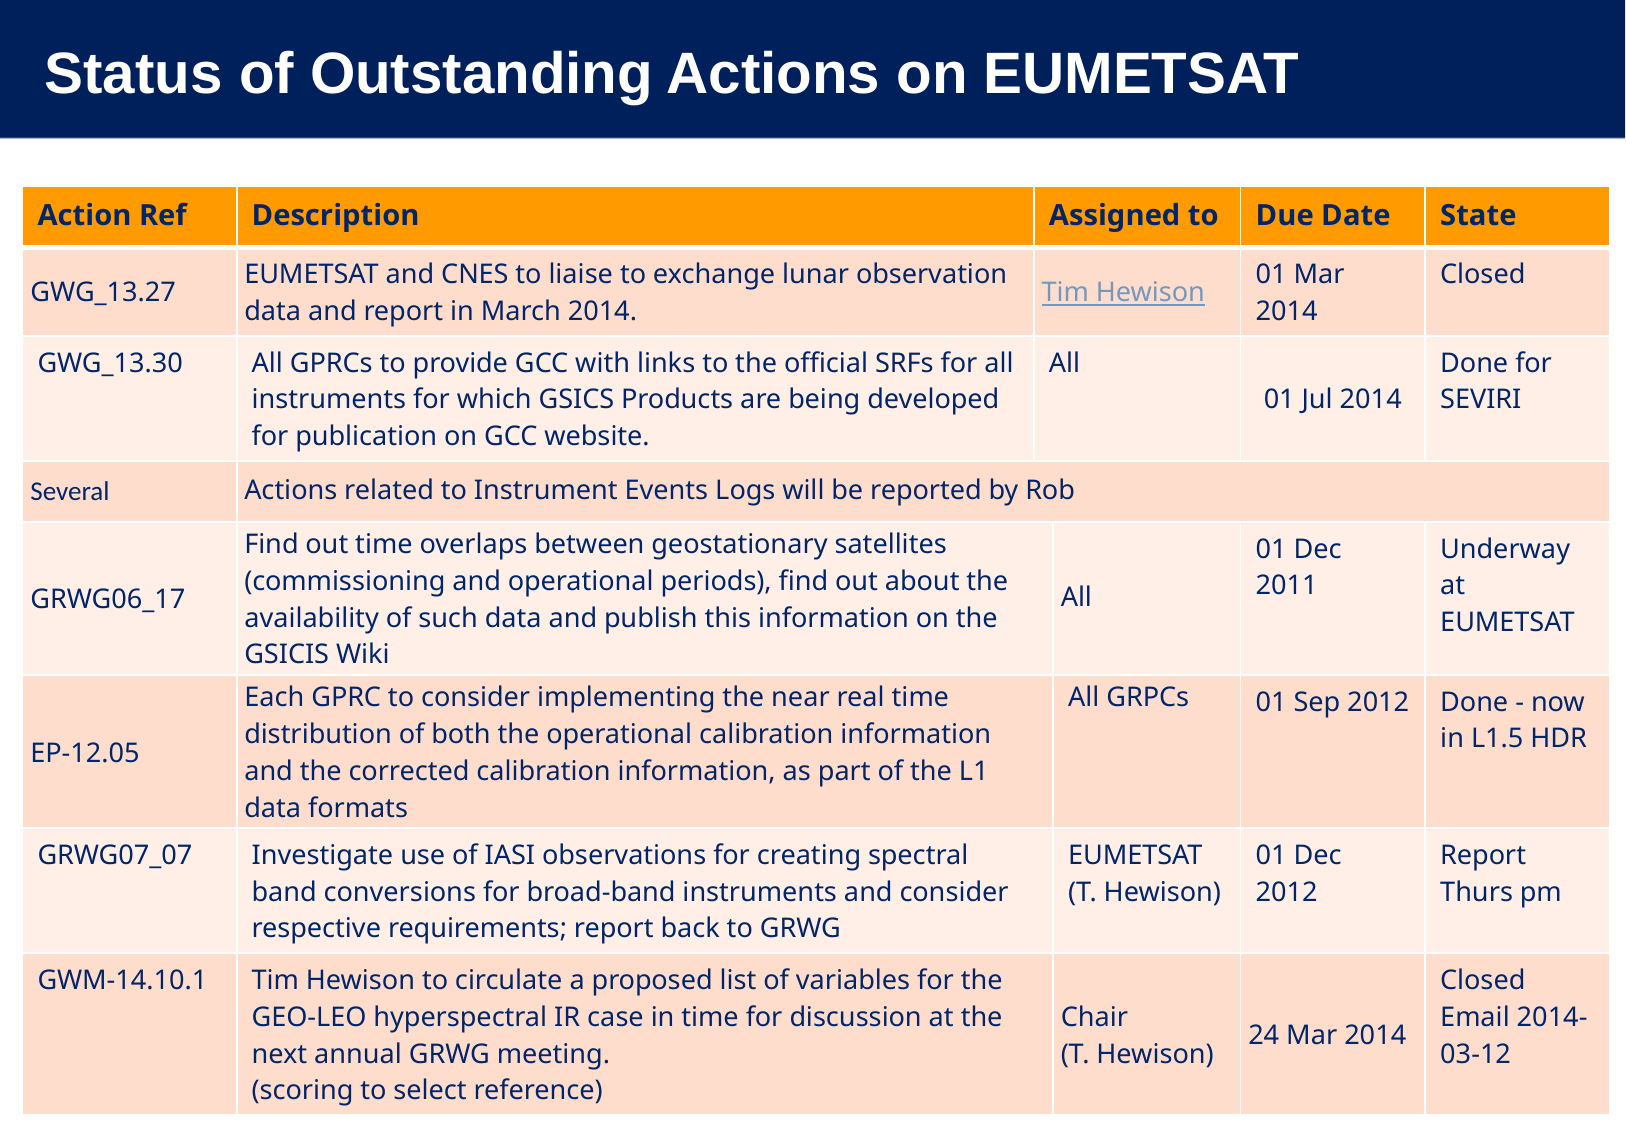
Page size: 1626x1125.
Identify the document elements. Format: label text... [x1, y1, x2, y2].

table_cell 01 Dec 2012 [1241, 829, 1424, 952]
title Status of Outstanding Actions on EUMETSAT [0, 0, 1608, 141]
table_cell All GPRCs to provide GCC with links to the official SRFs for all instruments for which GSICS Products are being developed for publication on GCC website. [238, 337, 1033, 460]
table_header Description [238, 187, 1033, 245]
table_cell Investigate use of IASI observations for creating spectral band conversions for broad-band instruments and consider respective requirements; report back to GRWG [238, 829, 1052, 952]
table_cell EUMETSAT (T. Hewison) [1054, 829, 1240, 952]
table_header State [1426, 187, 1609, 245]
table_cell Find out time overlaps between geostationary satellites (commissioning and operational periods), find out about the availability of such data and publish this information on the GSICIS Wiki [238, 523, 1052, 674]
table_cell Closed Email 2014-03-12 [1426, 954, 1609, 1114]
table_cell 01 Mar 2014 [1241, 250, 1424, 335]
table_header Action Ref [23, 187, 236, 245]
table_cell 24 Mar 2014 [1241, 954, 1424, 1114]
table_cell All GRPCs [1054, 676, 1240, 827]
table_cell 01 Sep 2012 [1241, 676, 1424, 827]
table_cell Several [23, 462, 236, 521]
table_cell Each GPRC to consider implementing the near real time distribution of both the operational calibration information and the corrected calibration information, as part of the L1 data formats [238, 676, 1052, 827]
table_cell Tim Hewison to circulate a proposed list of variables for the GEO-LEO hyperspectral IR case in time for discussion at the next annual GRWG meeting. (scoring to select reference) [238, 954, 1052, 1114]
picture [0, 0, 1626, 1125]
table_cell 01 Dec 2011 [1241, 523, 1424, 674]
table_cell Tim Hewison [1035, 250, 1240, 335]
table_cell GWM-14.10.1 [23, 954, 236, 1114]
table_cell EP-12.05 [23, 676, 236, 827]
table_cell Chair (T. Hewison) [1054, 954, 1240, 1114]
table_cell EUMETSAT and CNES to liaise to exchange lunar observation data and report in March 2014. [238, 250, 1033, 335]
table_cell GRWG07_07 [23, 829, 236, 952]
table_cell Actions related to Instrument Events Logs will be reported by Rob [238, 462, 1609, 521]
table_cell GWG_13.27 [23, 250, 236, 335]
table_cell Done - now in L1.5 HDR [1426, 676, 1609, 827]
table_cell All [1054, 523, 1240, 674]
table_cell GRWG06_17 [23, 523, 236, 674]
table_cell Closed [1426, 250, 1609, 335]
table_header Assigned to [1035, 187, 1240, 245]
table_cell Underway at EUMETSAT [1426, 523, 1609, 674]
table_cell 01 Jul 2014 [1241, 337, 1424, 460]
table_header Due Date [1241, 187, 1424, 245]
table_cell All [1035, 337, 1240, 460]
table_cell Report Thurs pm [1426, 829, 1609, 952]
table_cell GWG_13.30 [23, 337, 236, 460]
table_cell Done for SEVIRI [1426, 337, 1609, 460]
